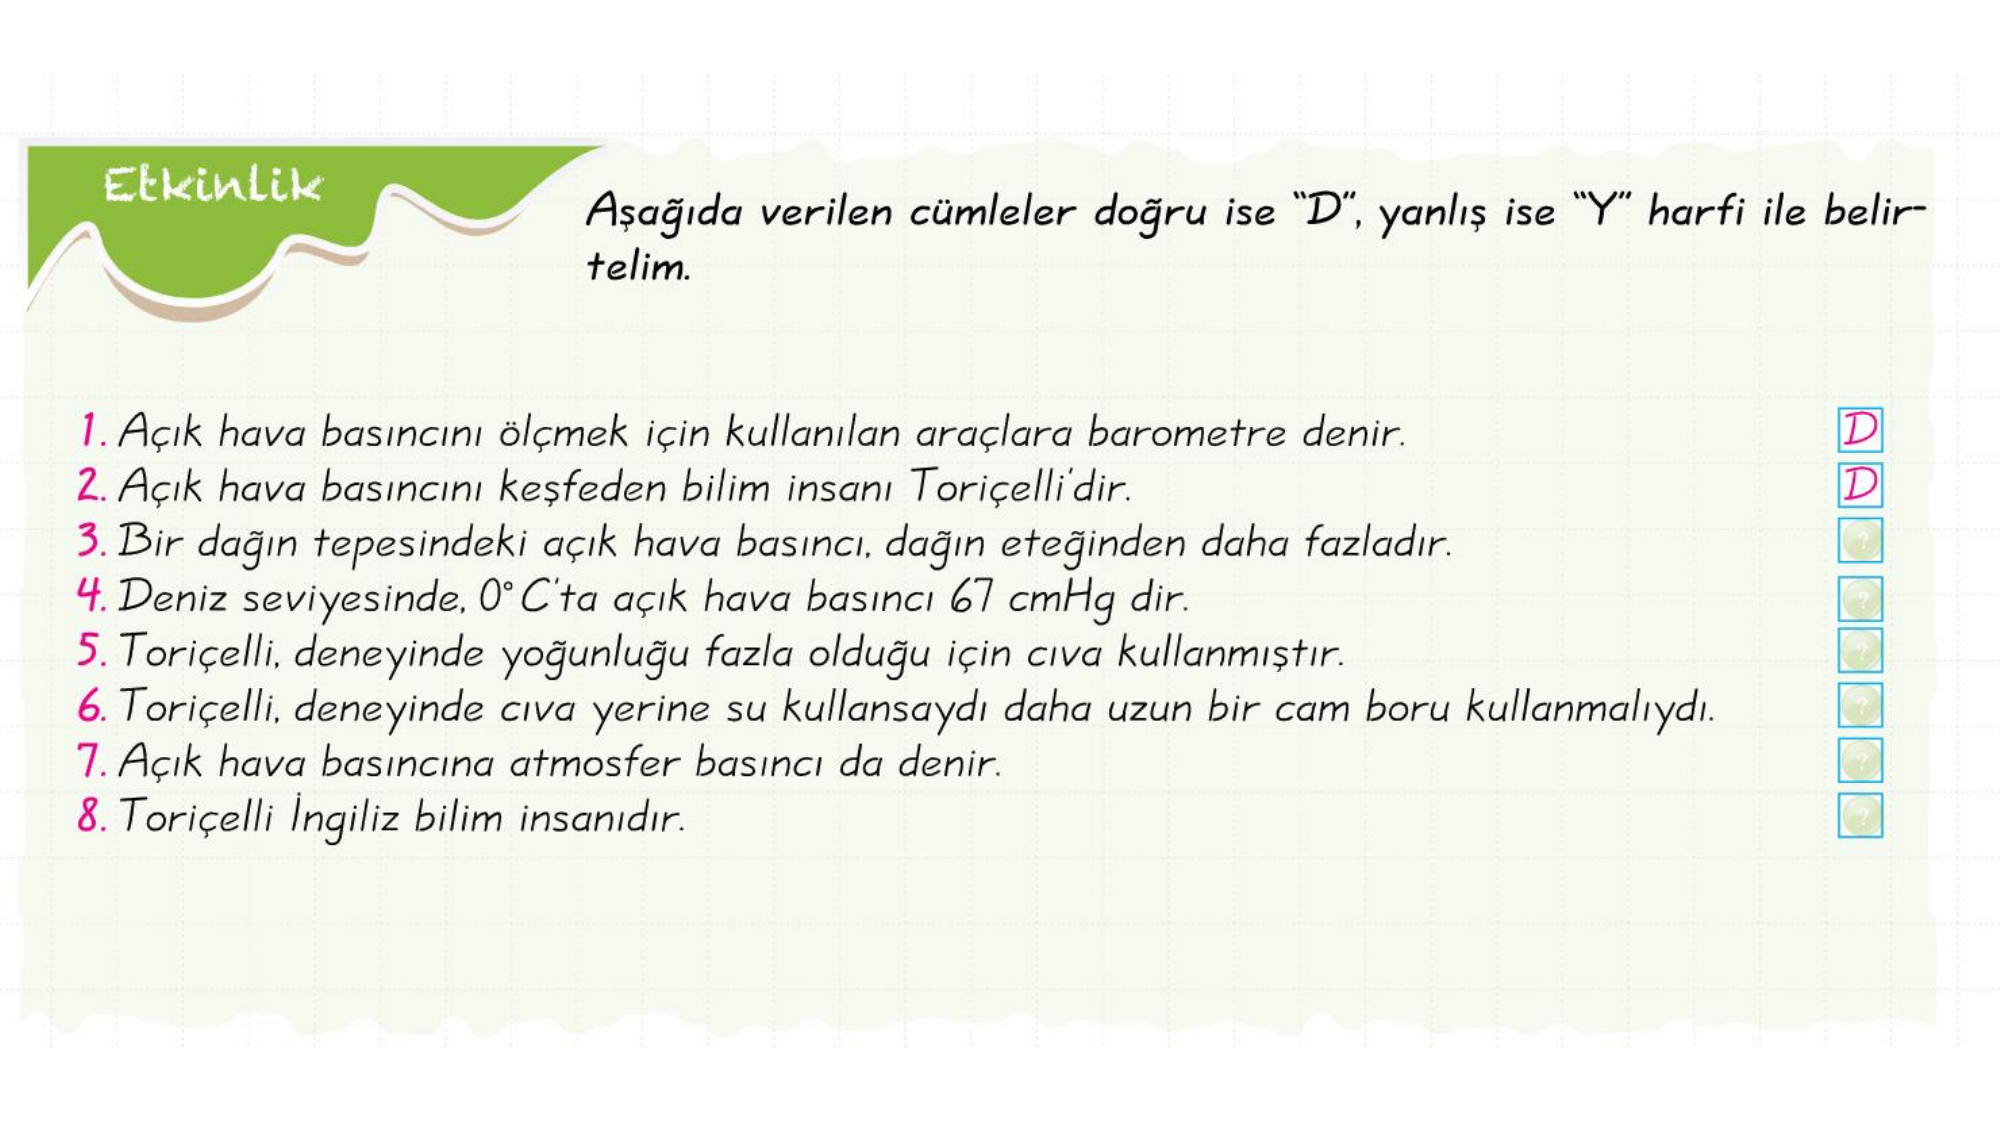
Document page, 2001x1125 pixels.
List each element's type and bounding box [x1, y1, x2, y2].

picture [0, 74, 2000, 1051]
